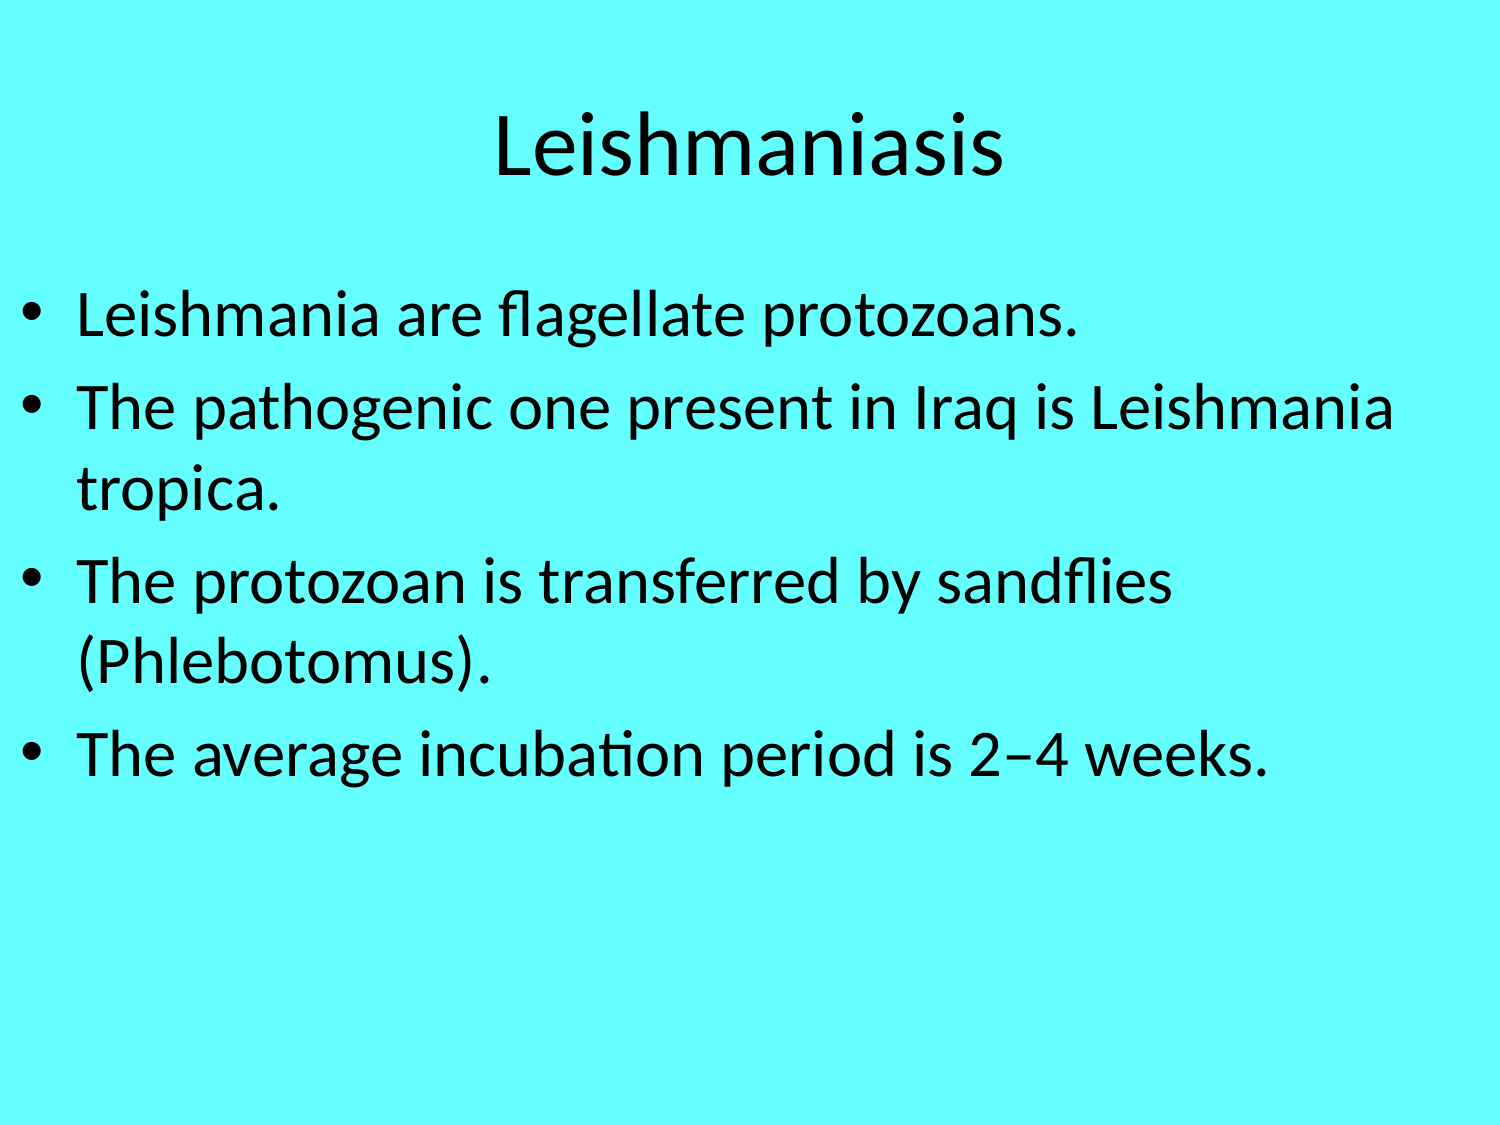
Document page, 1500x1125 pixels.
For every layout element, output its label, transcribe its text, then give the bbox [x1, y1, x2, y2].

list Leishmania are flagellate protozoans. The pathogenic one present in Iraq is Leishmania tropica. The protozoan is transferred by sandflies (Phlebotomus). The average incubation period is 2–4 weeks. [5, 262, 1500, 1005]
title Leishmaniasis [75, 45, 1425, 233]
